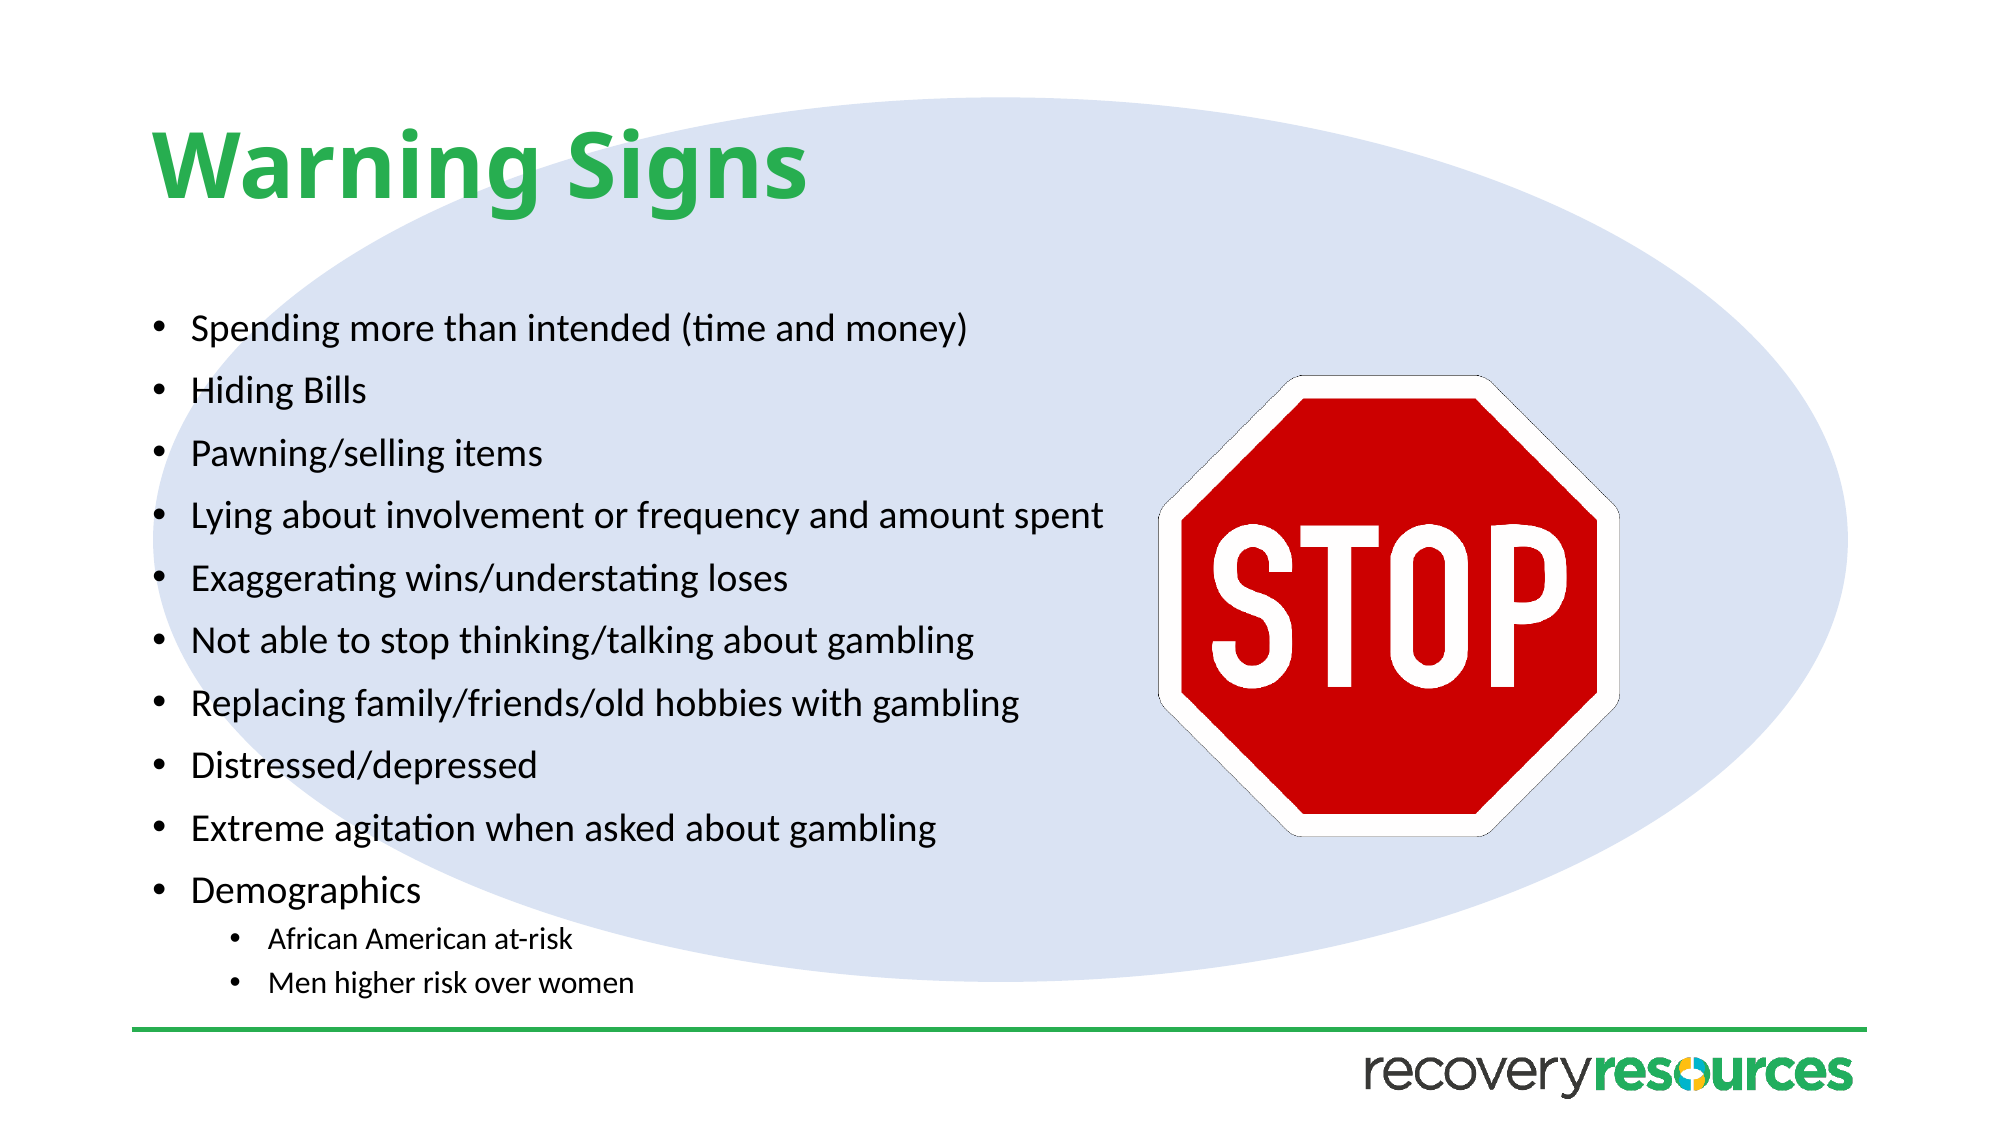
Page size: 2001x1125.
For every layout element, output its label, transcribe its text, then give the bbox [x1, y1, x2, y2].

title Warning Signs [137, 59, 1863, 278]
list Spending more than intended (time and money) Hiding Bills Pawning/selling items Lying about involvement or frequency and amount spent Exaggerating wins/understating loses Not able to stop thinking/talking about gambling Replacing family/friends/old hobbies with gambling Distressed/depressed Extreme agitation when asked about gambling Demographics African American at-risk Men higher risk over women [137, 299, 1863, 1014]
picture [1353, 1040, 1859, 1101]
picture [1158, 375, 1620, 837]
